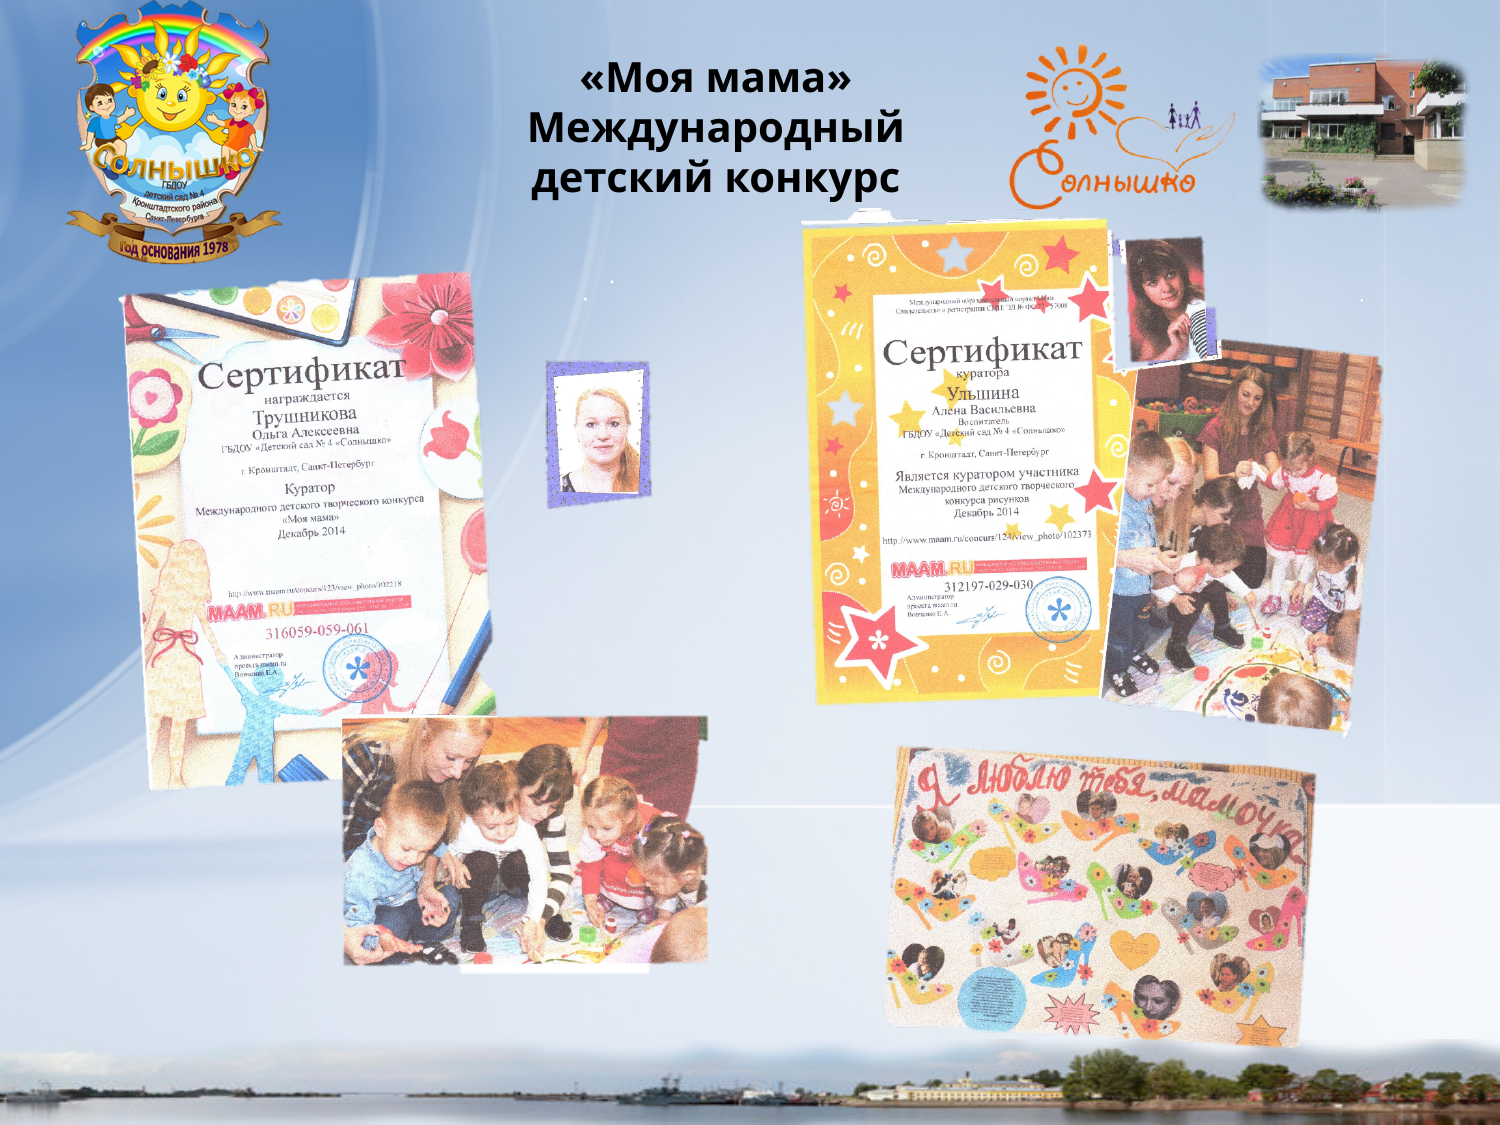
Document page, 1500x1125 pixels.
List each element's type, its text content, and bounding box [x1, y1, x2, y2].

text_box «Моя мама» Международный детский конкурс [421, 43, 1007, 208]
picture [0, 0, 1500, 1125]
